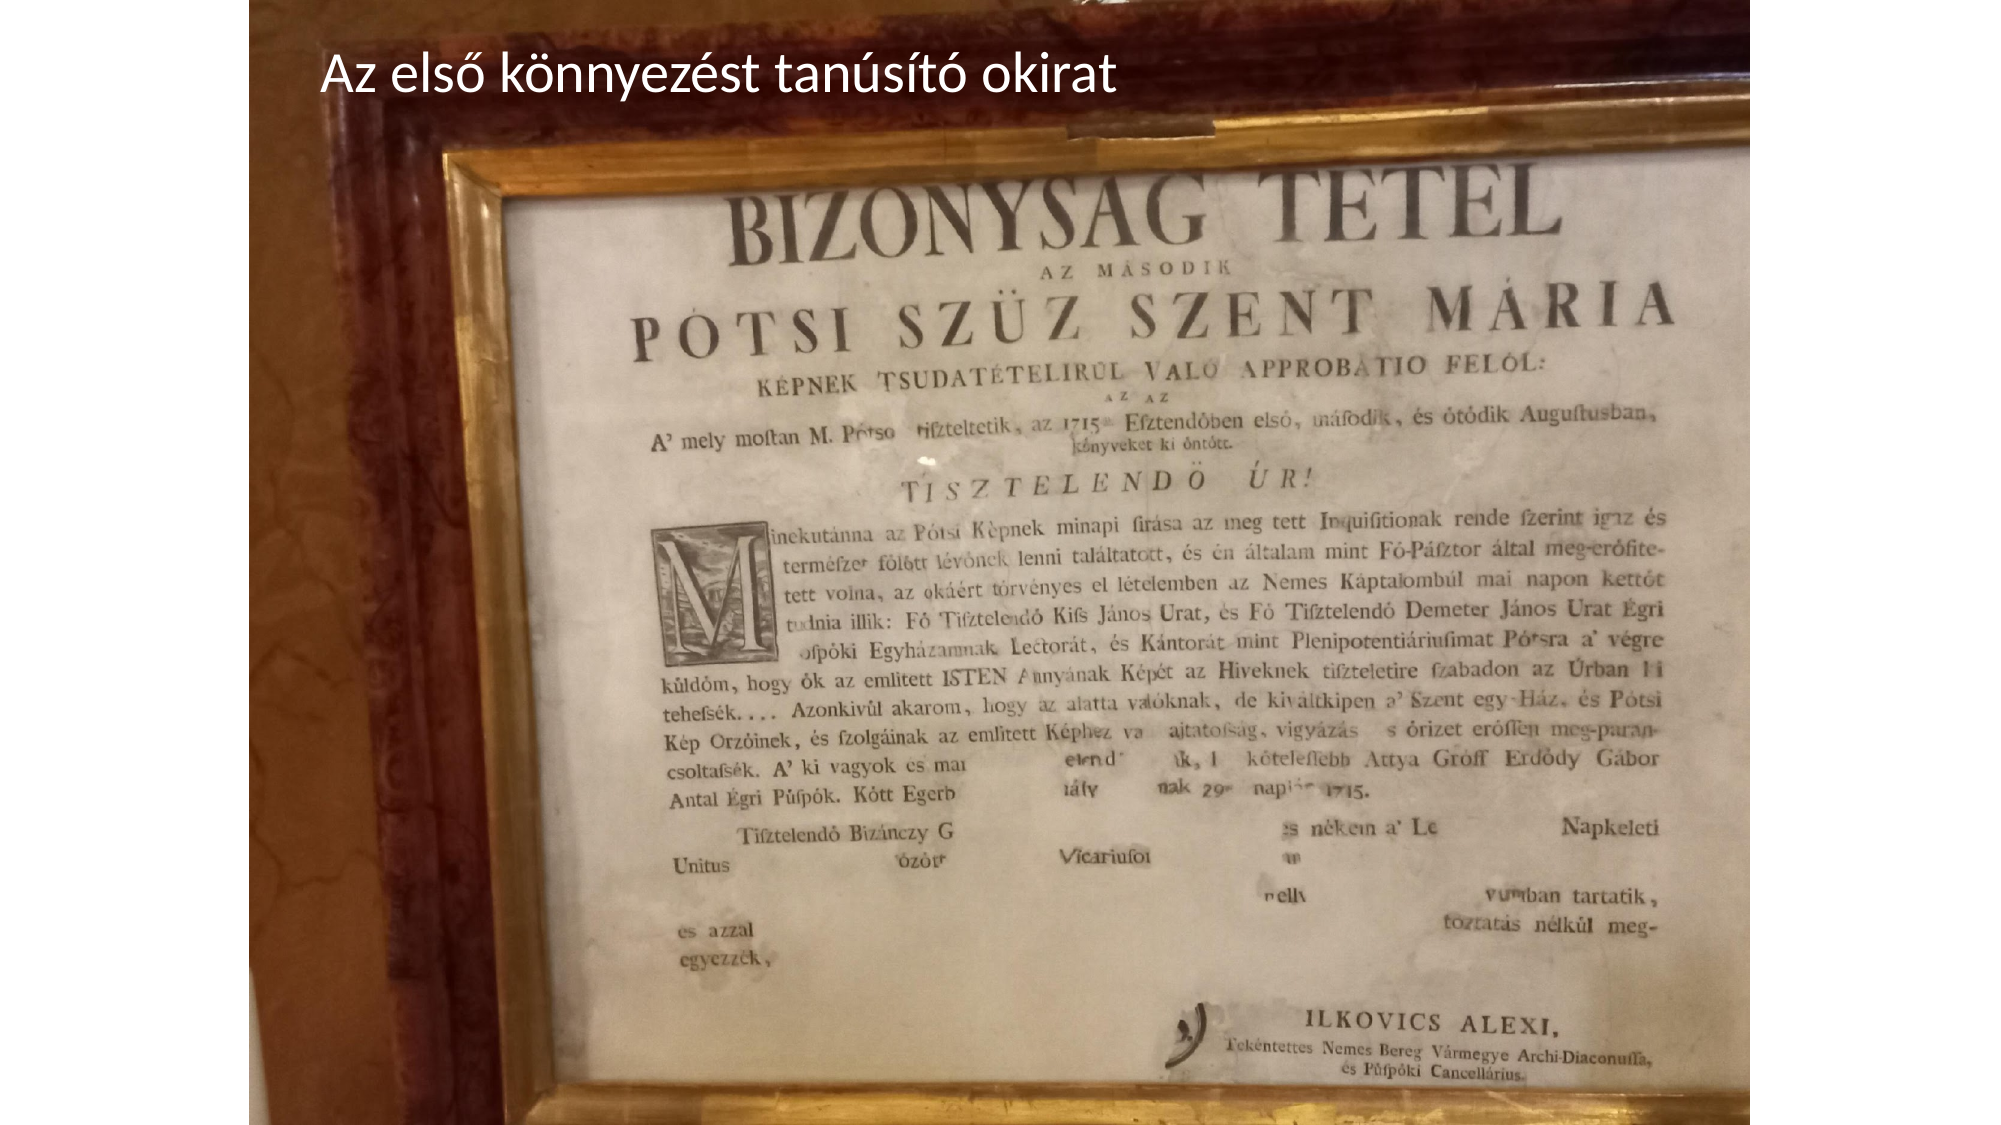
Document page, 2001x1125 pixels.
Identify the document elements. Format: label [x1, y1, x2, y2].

picture [249, 0, 1751, 1125]
